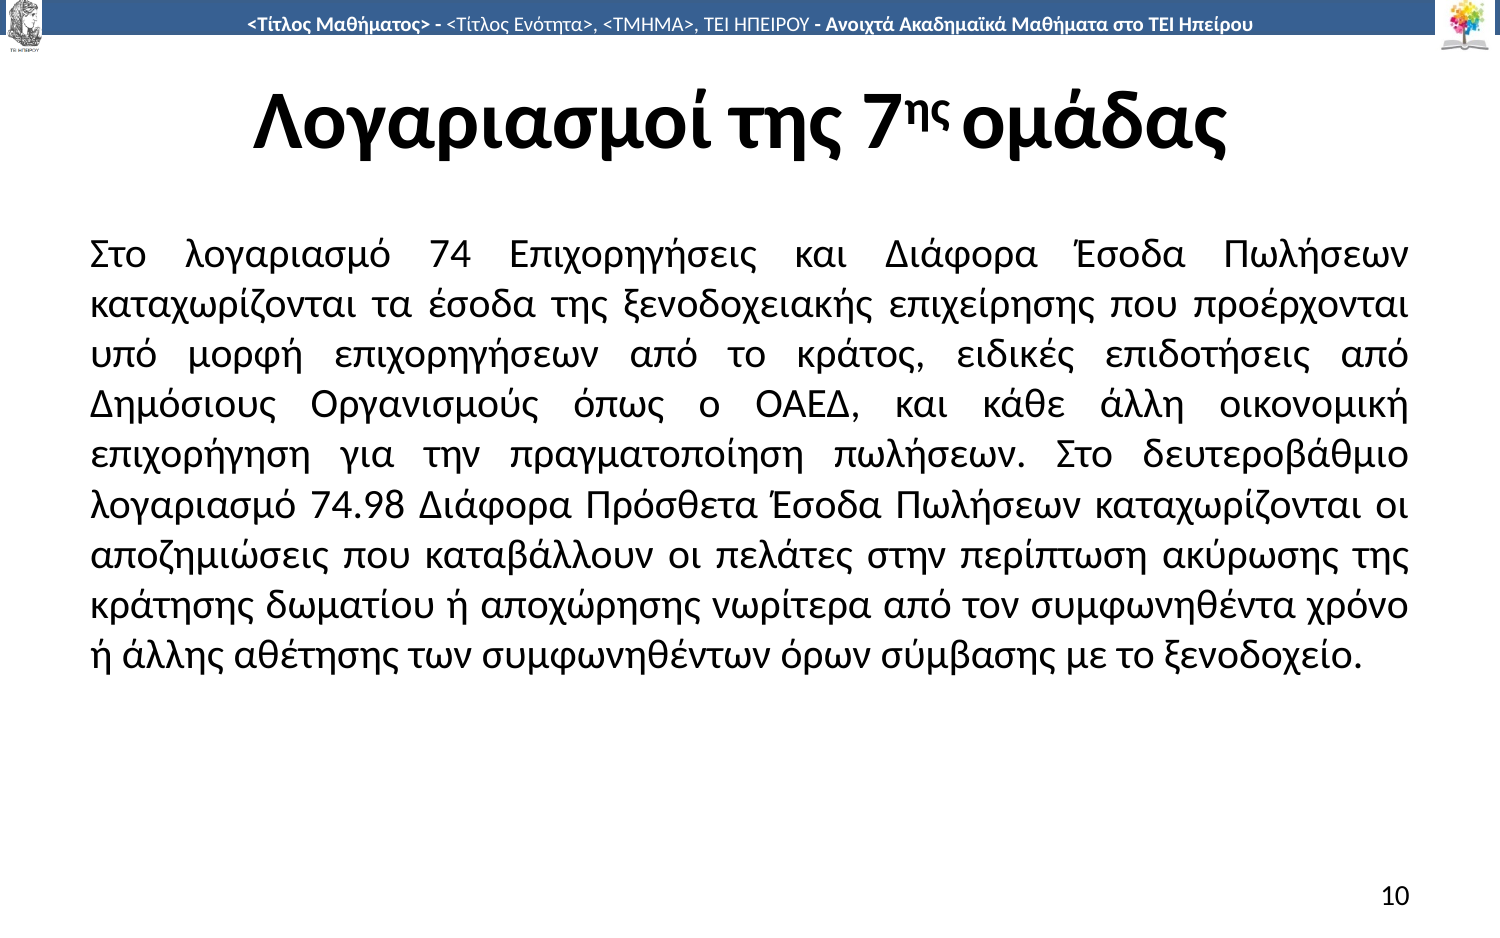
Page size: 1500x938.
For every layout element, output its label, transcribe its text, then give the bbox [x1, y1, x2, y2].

slide_number 10 [1074, 868, 1425, 919]
title Λογαριασμοί της 7ης ομάδας [75, 37, 1425, 194]
picture [6, 0, 42, 54]
list Στο λογαριασμό 74 Επιχορηγήσεις και Διάφορα Έσοδα Πωλήσεων καταχωρίζονται τα έσοδα της ξενοδοχειακής επιχείρησης που προέρχονται υπό μορφή επιχορηγήσεων από το κράτος, ειδικές επιδοτήσεις από Δημόσιους Οργανισμούς όπως ο ΟΑΕΔ, και κάθε άλλη οικονομική επιχορήγηση για την πραγματοποίηση πωλήσεων. Στο δευτεροβάθμιο λογαριασμό 74.98 Διάφορα Πρόσθετα Έσοδα Πωλήσεων καταχωρίζονται οι αποζημιώσεις που καταβάλλουν οι πελάτες στην περίπτωση ακύρωσης της κράτησης δωματίου ή αποχώρησης νωρίτερα από τον συμφωνηθέντα χρόνο ή άλλης αθέτησης των συμφωνηθέντων όρων σύμβασης με το ξενοδοχείο. [75, 218, 1425, 838]
picture [1435, 0, 1495, 52]
